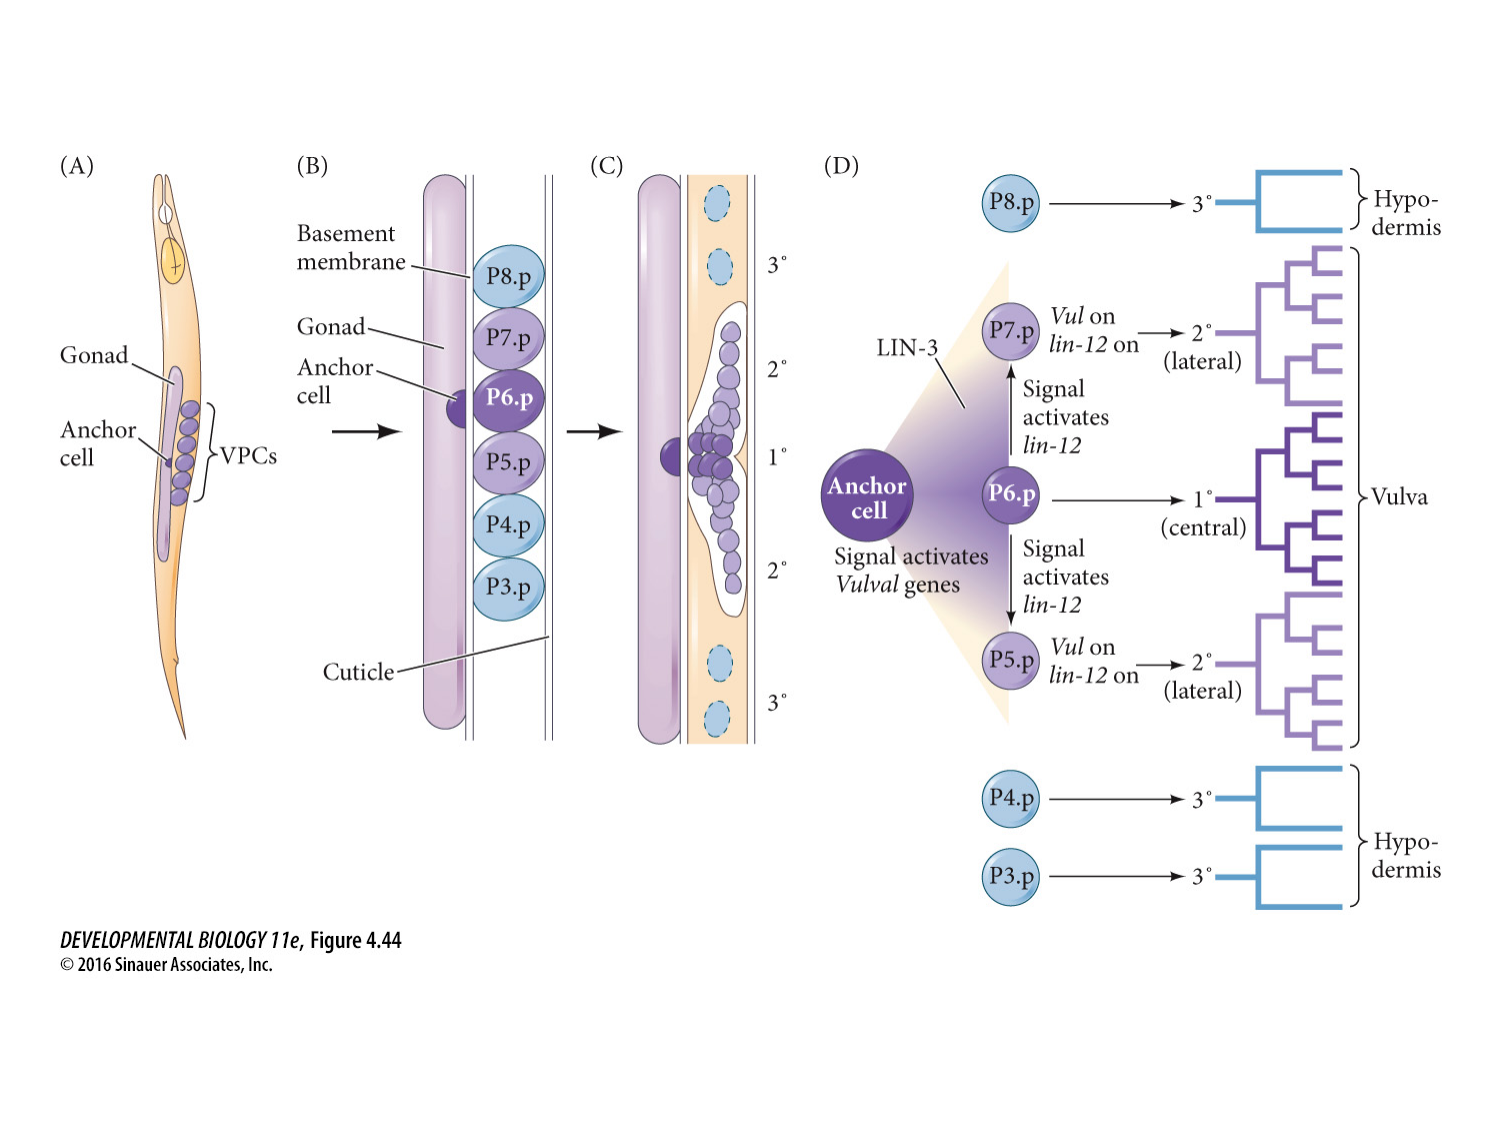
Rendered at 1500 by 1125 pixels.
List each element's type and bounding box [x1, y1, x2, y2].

picture [49, 146, 1451, 979]
